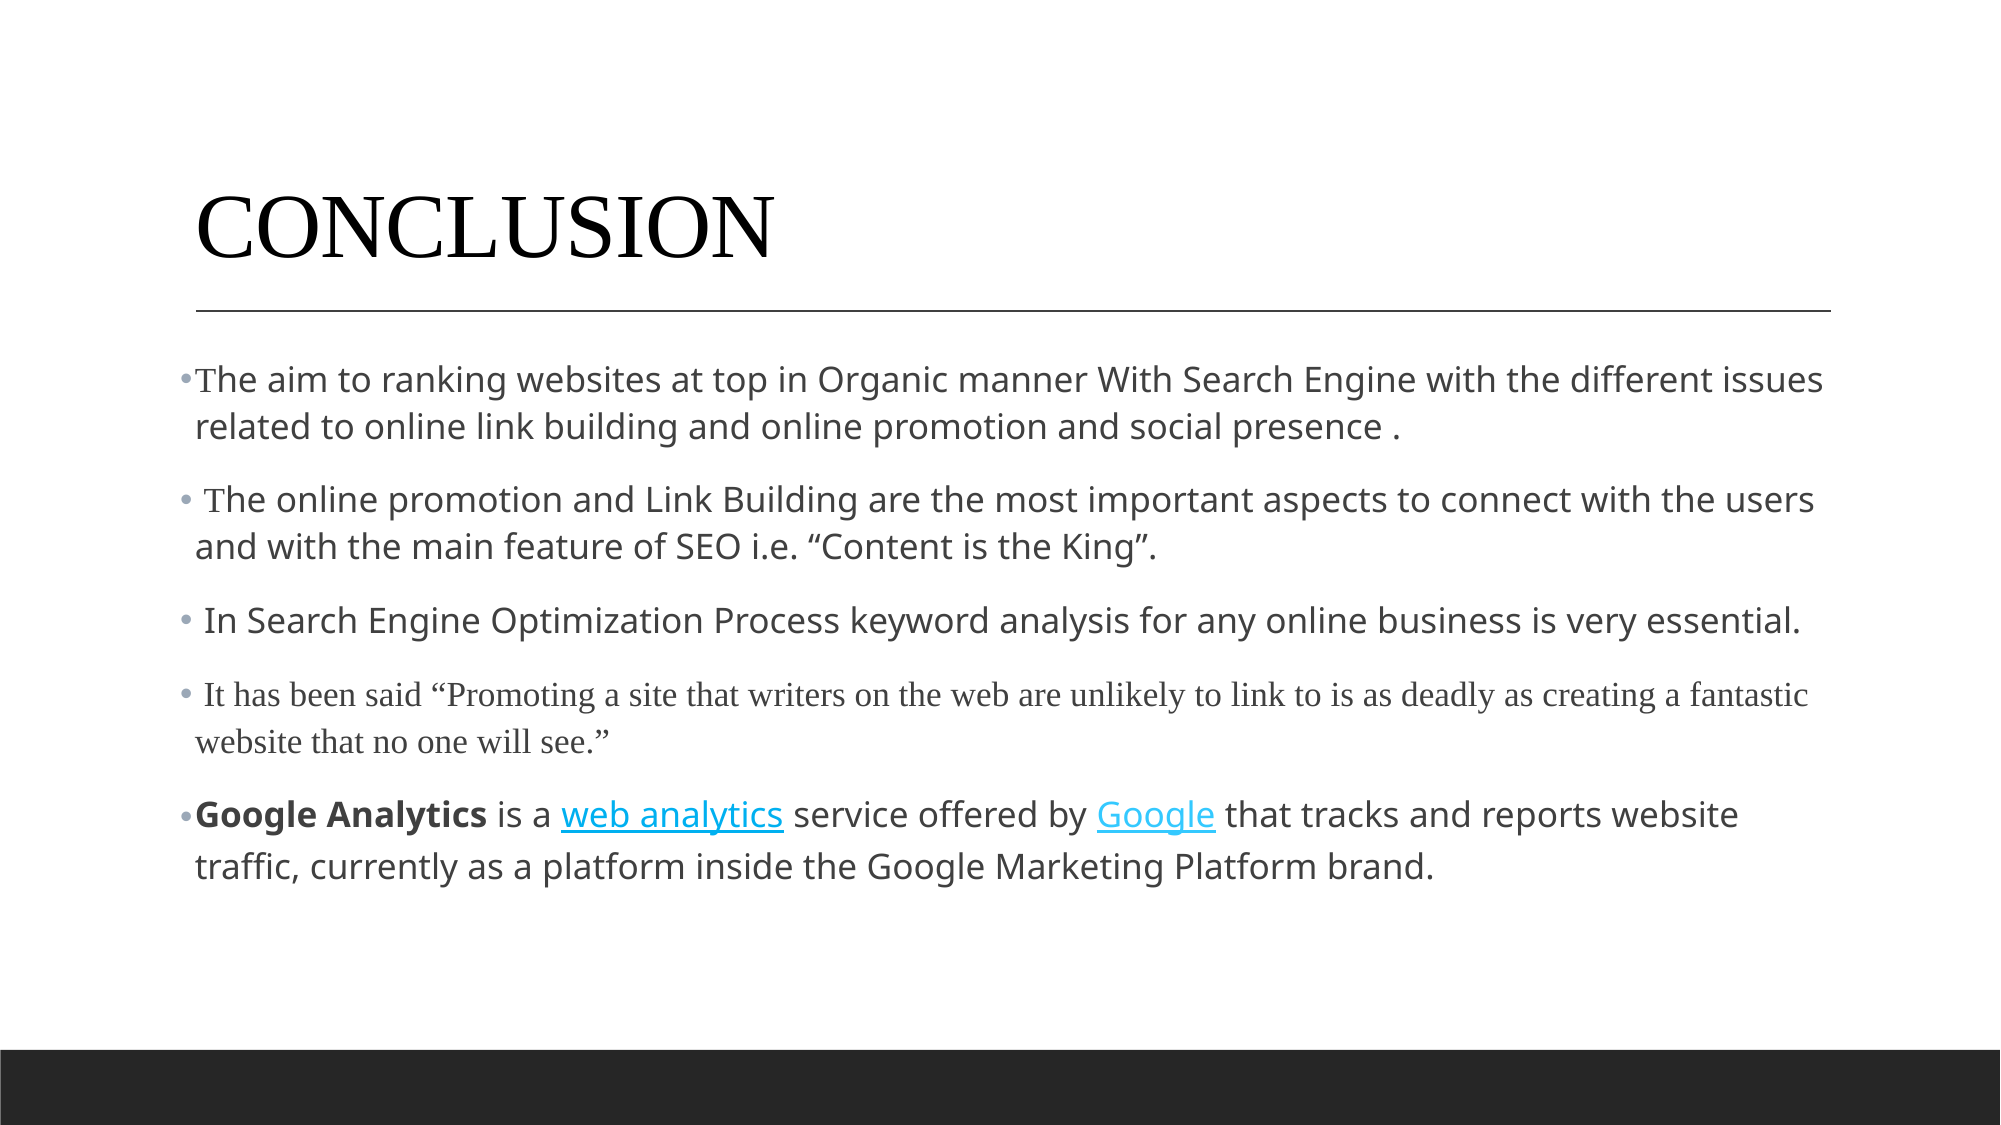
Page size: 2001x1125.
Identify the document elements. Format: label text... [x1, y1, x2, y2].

list The aim to ranking websites at top in Organic manner With Search Engine with the different issues related to online link building and online promotion and social presence . The online promotion and Link Building are the most important aspects to connect with the users and with the main feature of SEO i.e. “Content is the King”. In Search Engine Optimization Process keyword analysis for any online business is very essential. It has been said “Promoting a site that writers on the web are unlikely to link to is as deadly as creating a fantastic website that no one will see.” Google Analytics is a web analytics service offered by Google that tracks and reports website traffic, currently as a platform inside the Google Marketing Platform brand. [180, 345, 1830, 905]
title CONCLUSION [180, 47, 1830, 285]
